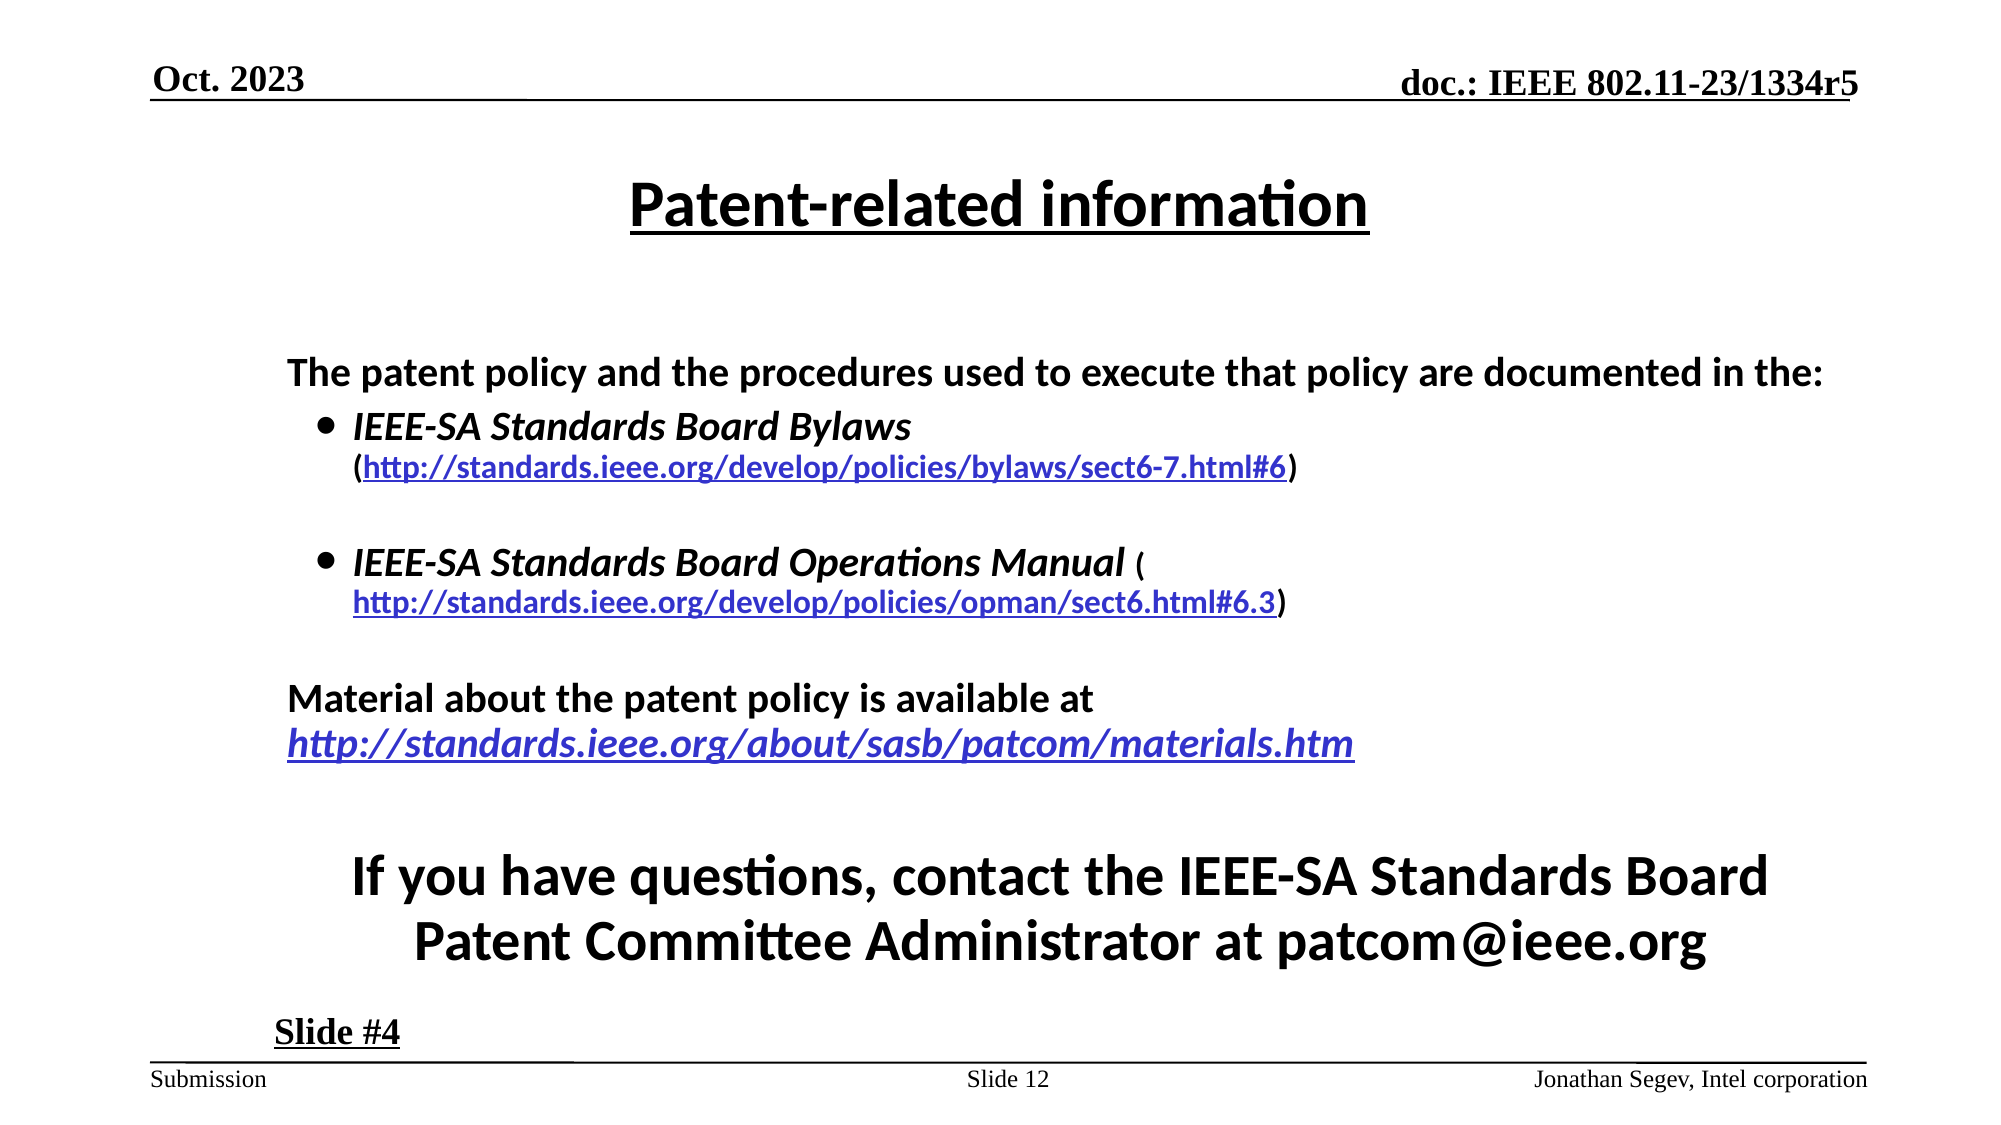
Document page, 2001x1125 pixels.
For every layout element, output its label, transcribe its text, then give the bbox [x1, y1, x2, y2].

text_box Slide #4 [259, 999, 416, 1060]
title Patent-related information [149, 112, 1850, 288]
list The patent policy and the procedures used to execute that policy are documented in the: IEEE-SA Standards Board Bylaws (http://standards.ieee.org/develop/policies/bylaws/sect6-7.html#6) IEEE-SA Standards Board Operations Manual (http://standards.ieee.org/develop/policies/opman/sect6.html#6.3) Material about the patent policy is available at http://standards.ieee.org/about/sasb/patcom/materials.htm If you have questions, contact the IEEE-SA Standards Board Patent Committee Administrator at patcom@ieee.org [149, 324, 1850, 1000]
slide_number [152, 54, 563, 100]
slide_number Slide 12 [950, 1061, 1067, 1123]
footer Jonathan Segev, Intel corporation [1171, 1061, 1869, 1093]
